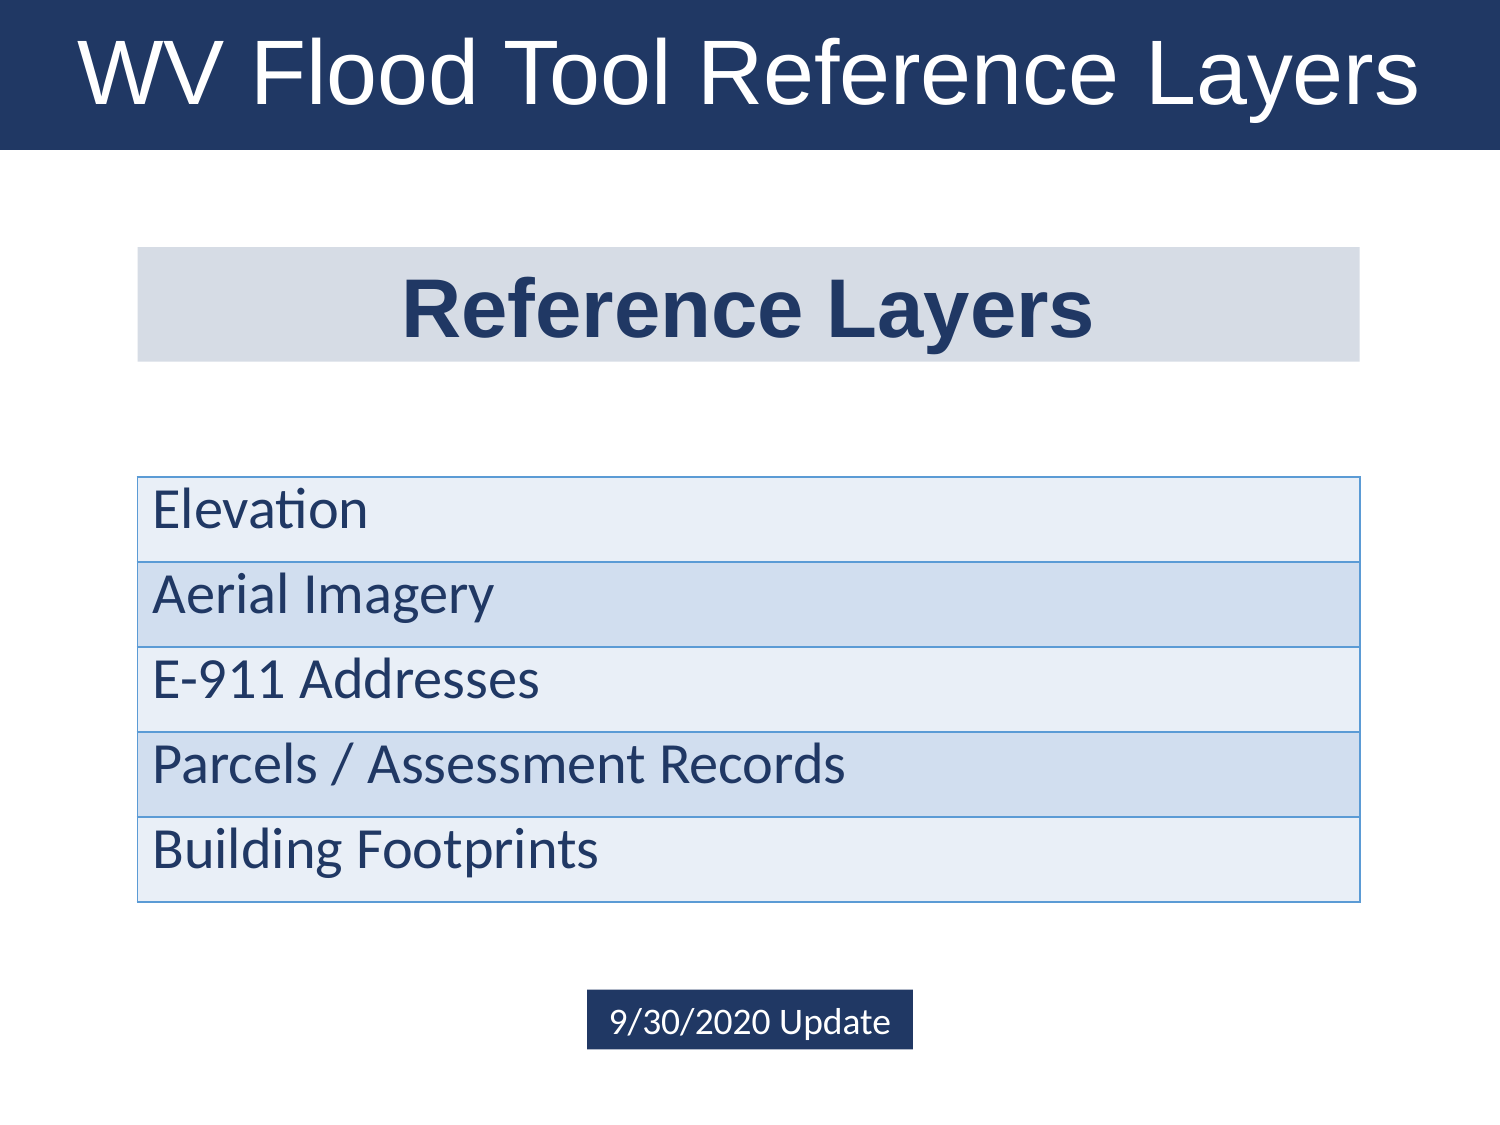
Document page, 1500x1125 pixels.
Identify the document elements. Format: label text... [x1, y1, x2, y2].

table_cell Parcels / Assessment Records [138, 733, 1359, 816]
table_cell E-911 Addresses [138, 648, 1359, 731]
text_box Reference Layers [137, 247, 1360, 362]
text_box 9/30/2020 Update [587, 989, 913, 1050]
table_cell Building Footprints [138, 818, 1359, 901]
table_header Elevation [138, 478, 1359, 561]
table_cell Aerial Imagery [138, 563, 1359, 646]
text_box WV Flood Tool Reference Layers [0, 0, 1500, 150]
